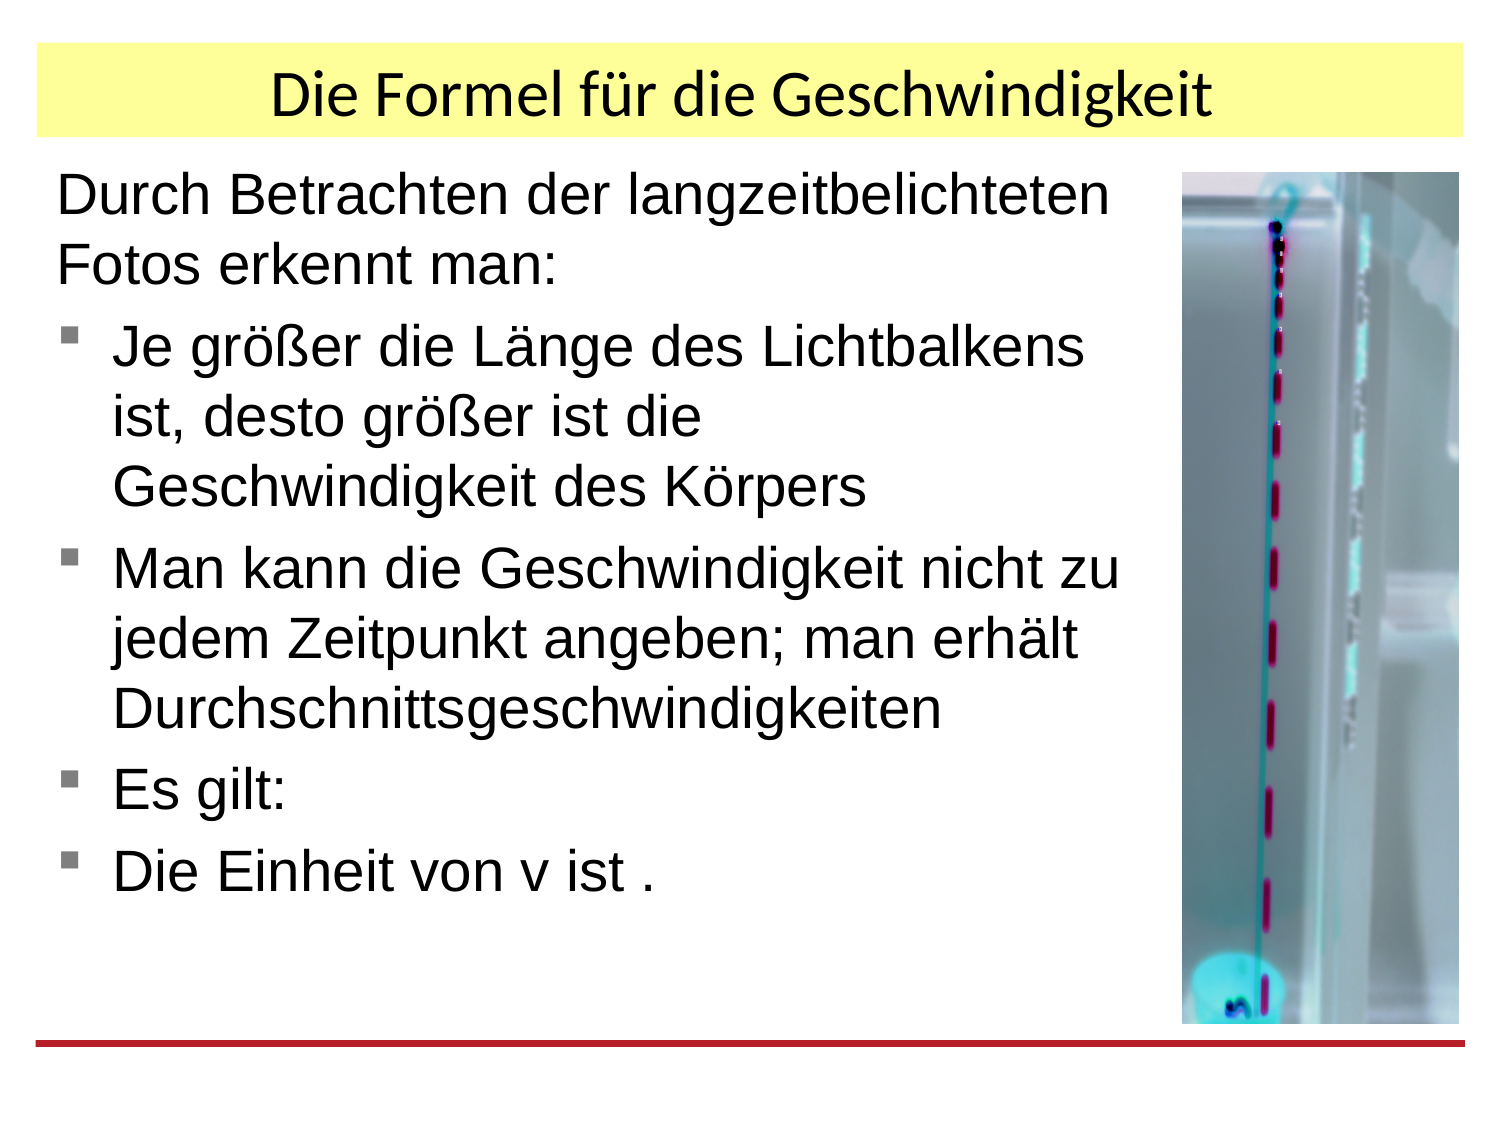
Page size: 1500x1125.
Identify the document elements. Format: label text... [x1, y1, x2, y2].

picture [1181, 172, 1459, 1024]
title Die Formel für die Geschwindigkeit [41, 42, 1459, 149]
